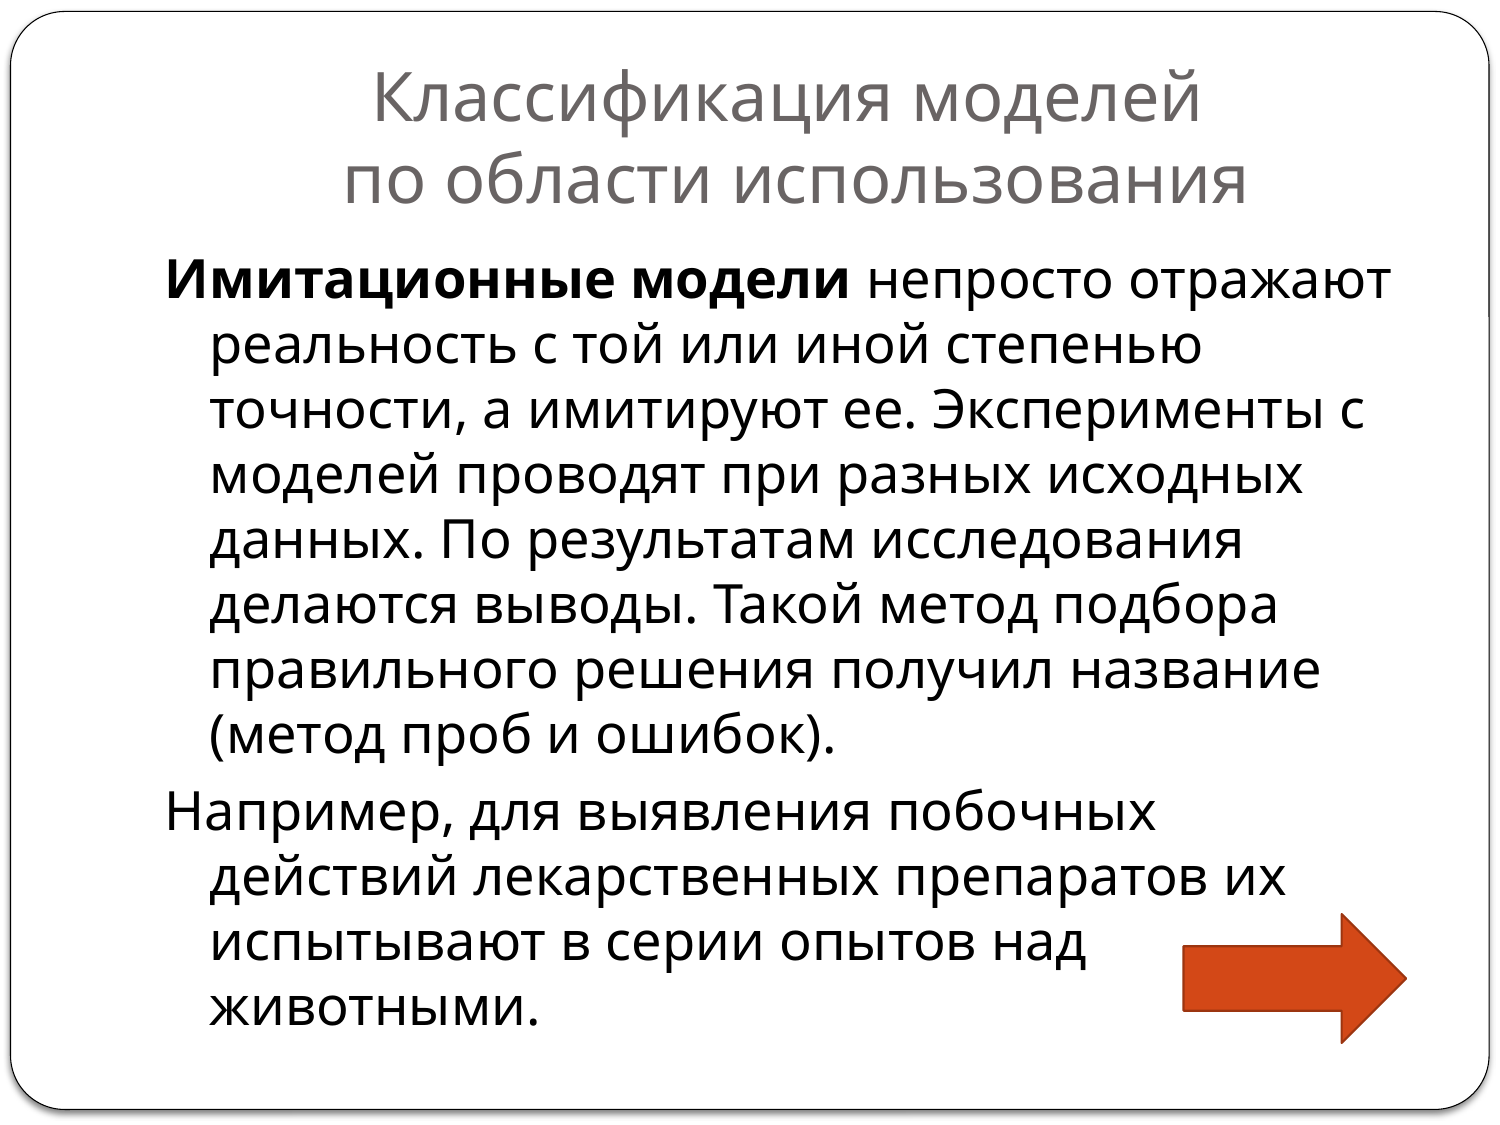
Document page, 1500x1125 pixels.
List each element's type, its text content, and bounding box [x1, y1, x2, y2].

title Классификация моделей по области использования [150, 45, 1425, 233]
list Имитационные модели непросто отражают реальность с той или иной степенью точности, а имитируют ее. Эксперименты с моделей проводят при разных исходных данных. По результатам исследования делаются выводы. Такой метод подбора правильного решения получил название (метод проб и ошибок). Например, для выявления побочных действий лекарственных препаратов их испытывают в серии опытов над животными. [150, 237, 1425, 961]
text_box [1182, 913, 1407, 1044]
